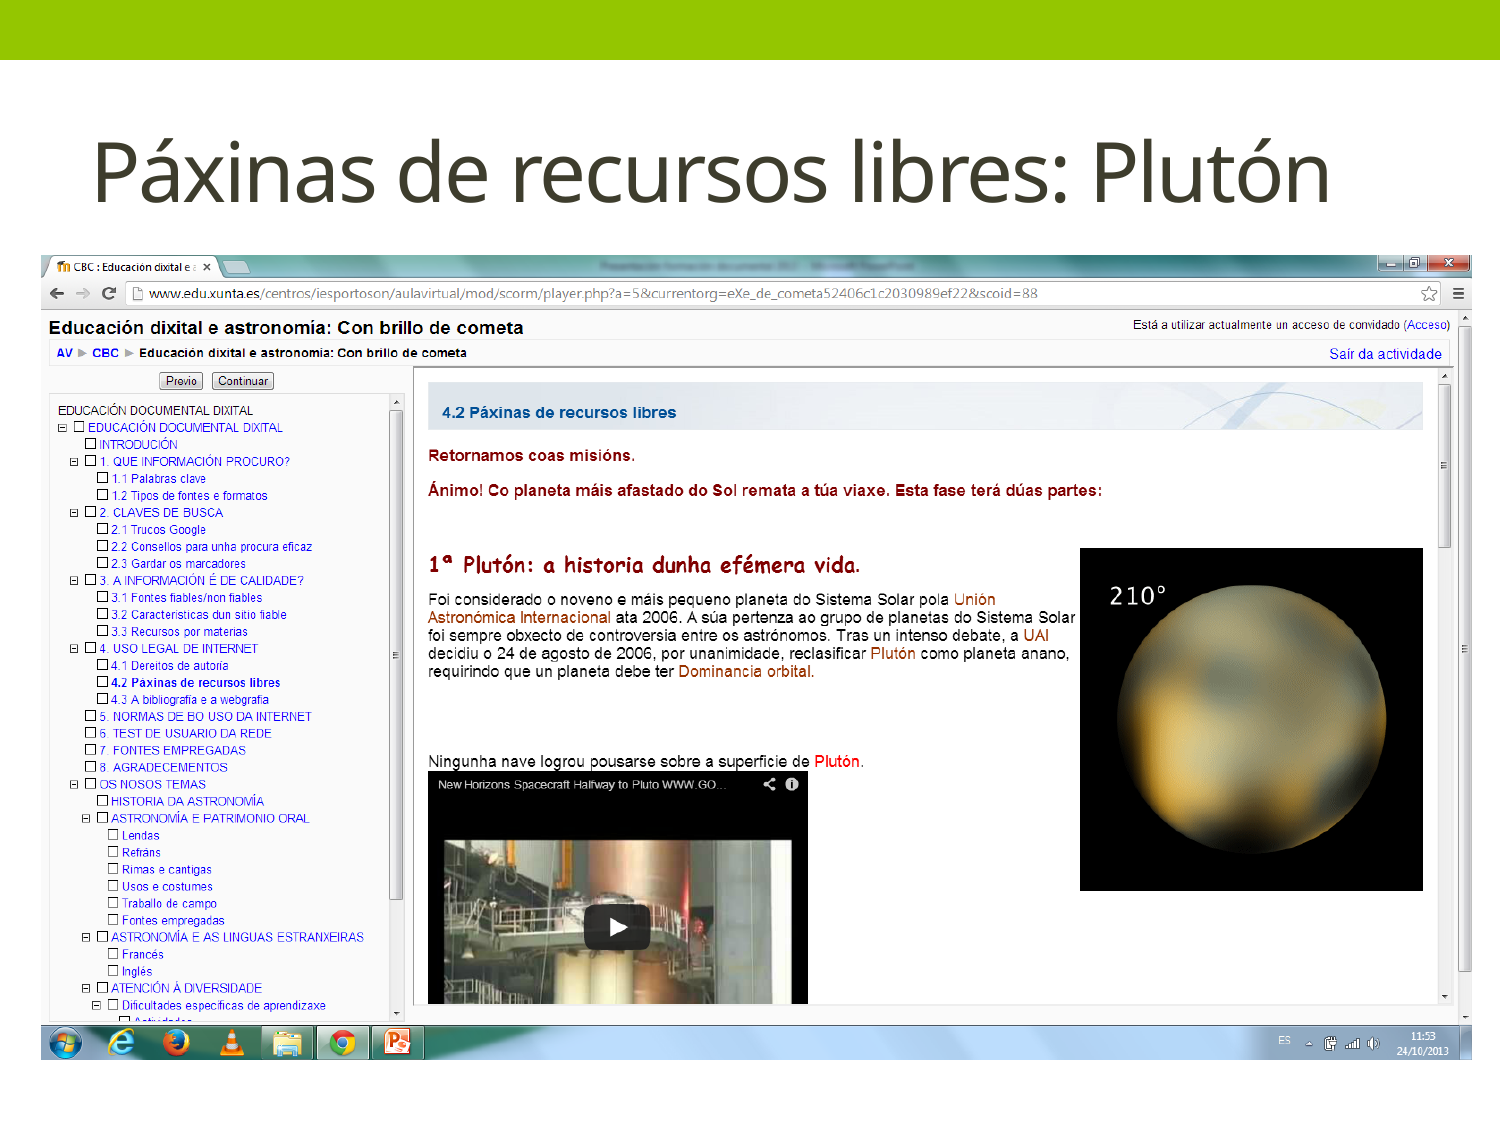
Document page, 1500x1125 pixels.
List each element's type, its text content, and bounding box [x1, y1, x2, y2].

picture [40, 255, 1472, 1061]
title Páxinas de recursos libres: Plutón [75, 87, 1425, 250]
